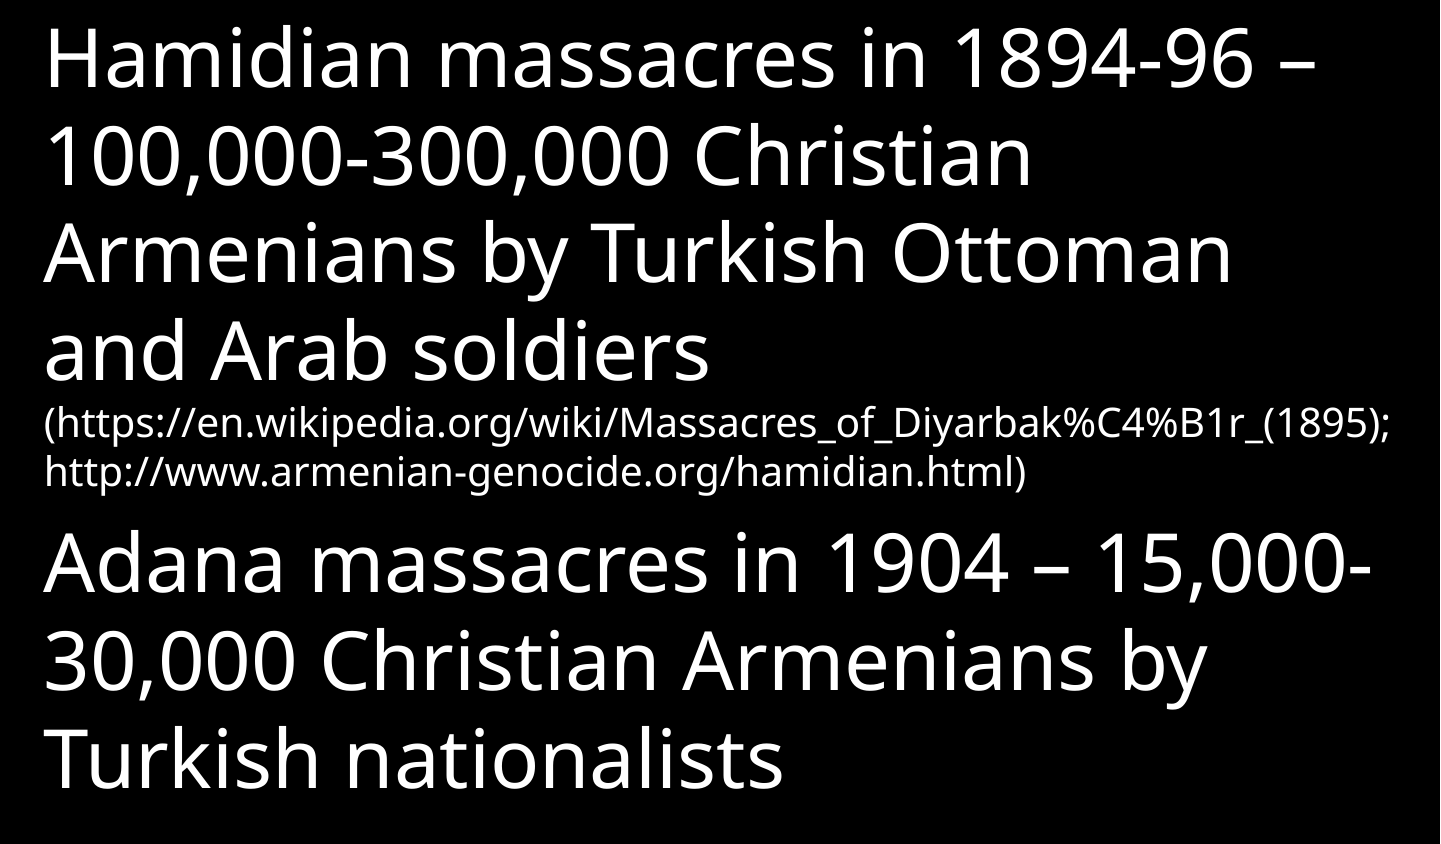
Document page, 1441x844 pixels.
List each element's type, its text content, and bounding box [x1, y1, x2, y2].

subtitle Hamidian massacres in 1894-96 – 100,000-300,000 Christian Armenians by Turkish Ottoman and Arab soldiers (https://en.wikipedia.org/wiki/Massacres_of_Diyarbak%C4%B1r_(1895); http://www.armenian-genocide.org/hamidian.html) Adana massacres in 1904 – 15,000-30,000 Christian Armenians by Turkish nationalists [32, 0, 1408, 844]
